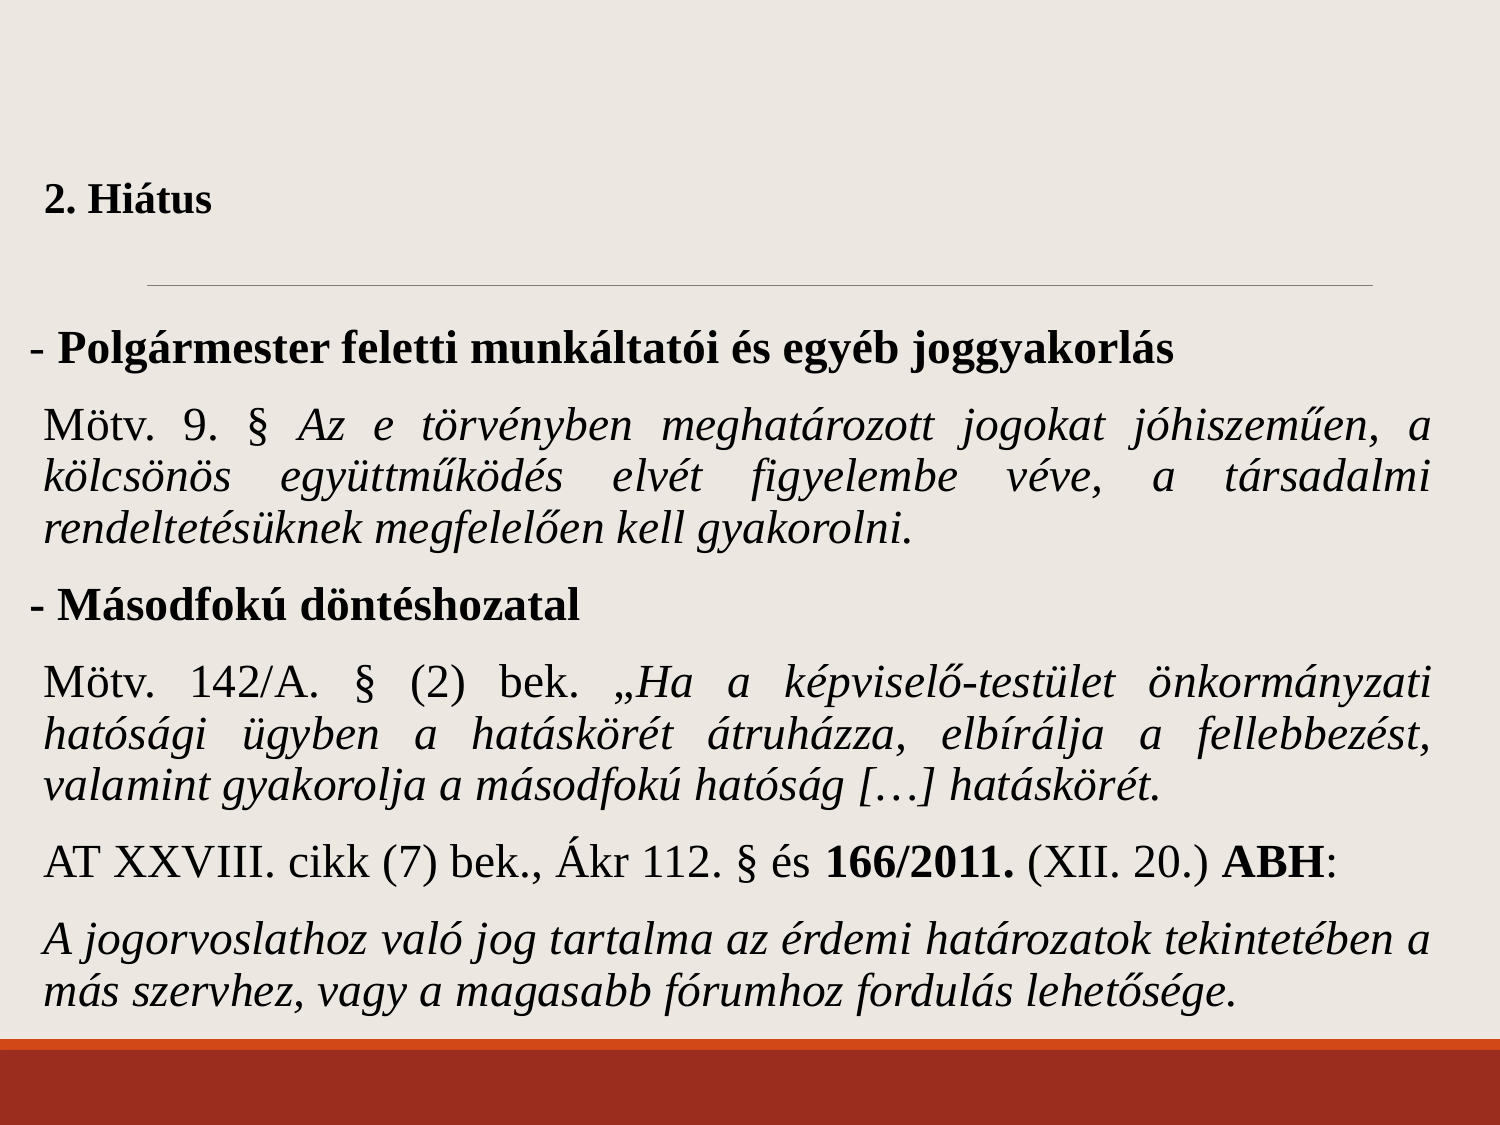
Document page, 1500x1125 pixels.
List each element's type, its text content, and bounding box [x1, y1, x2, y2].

subtitle 2. Hiátus - Polgármester feletti munkáltatói és egyéb joggyakorlás Mötv. 9. § Az e törvényben meghatározott jogokat jóhiszeműen, a kölcsönös együttműködés elvét figyelembe véve, a társadalmi rendeltetésüknek megfelelően kell gyakorolni. - Másodfokú döntéshozatal Mötv. 142/A. § (2) bek. „Ha a képviselő-testület önkormányzati hatósági ügyben a hatáskörét átruházza, elbírálja a fellebbezést, valamint gyakorolja a másodfokú hatóság […] hatáskörét. AT XXVIII. cikk (7) bek., Ákr 112. § és 166/2011. (XII. 20.) ABH: A jogorvoslathoz való jog tartalma az érdemi határozatok tekintetében a más szervhez, vagy a magasabb fórumhoz fordulás lehetősége. [29, 90, 1436, 1035]
